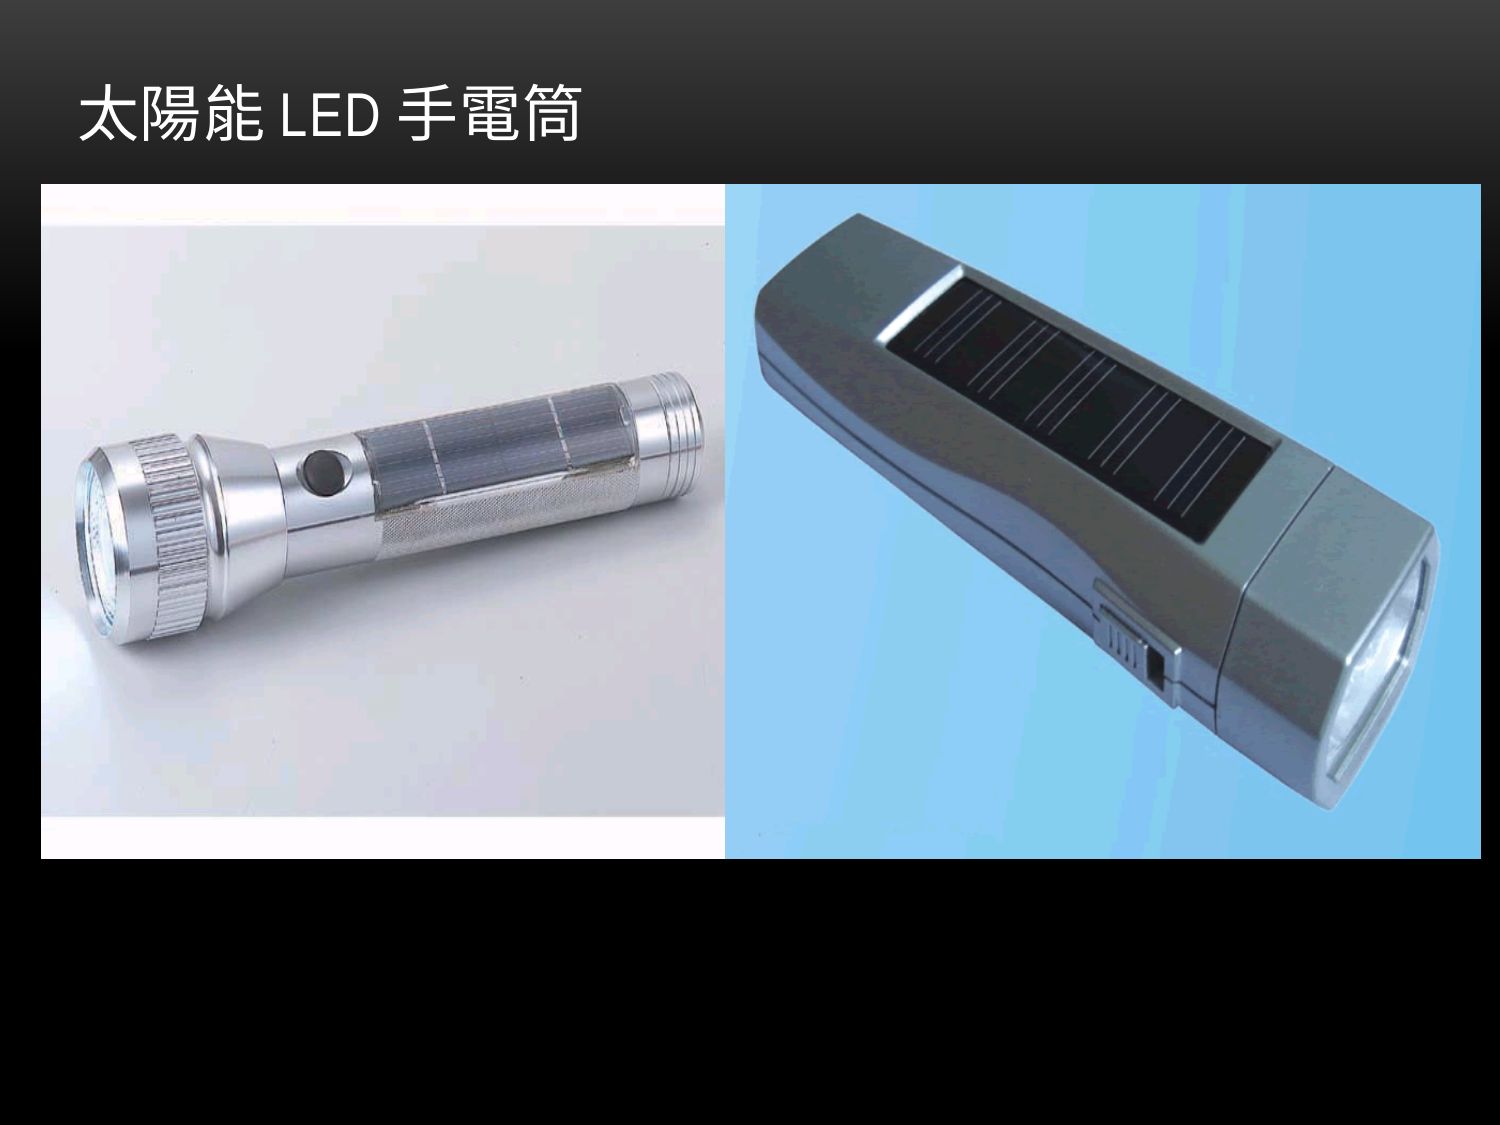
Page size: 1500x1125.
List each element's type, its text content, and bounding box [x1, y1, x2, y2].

picture [0, 0, 1500, 859]
title 太陽能LED手電筒 [41, 66, 621, 157]
